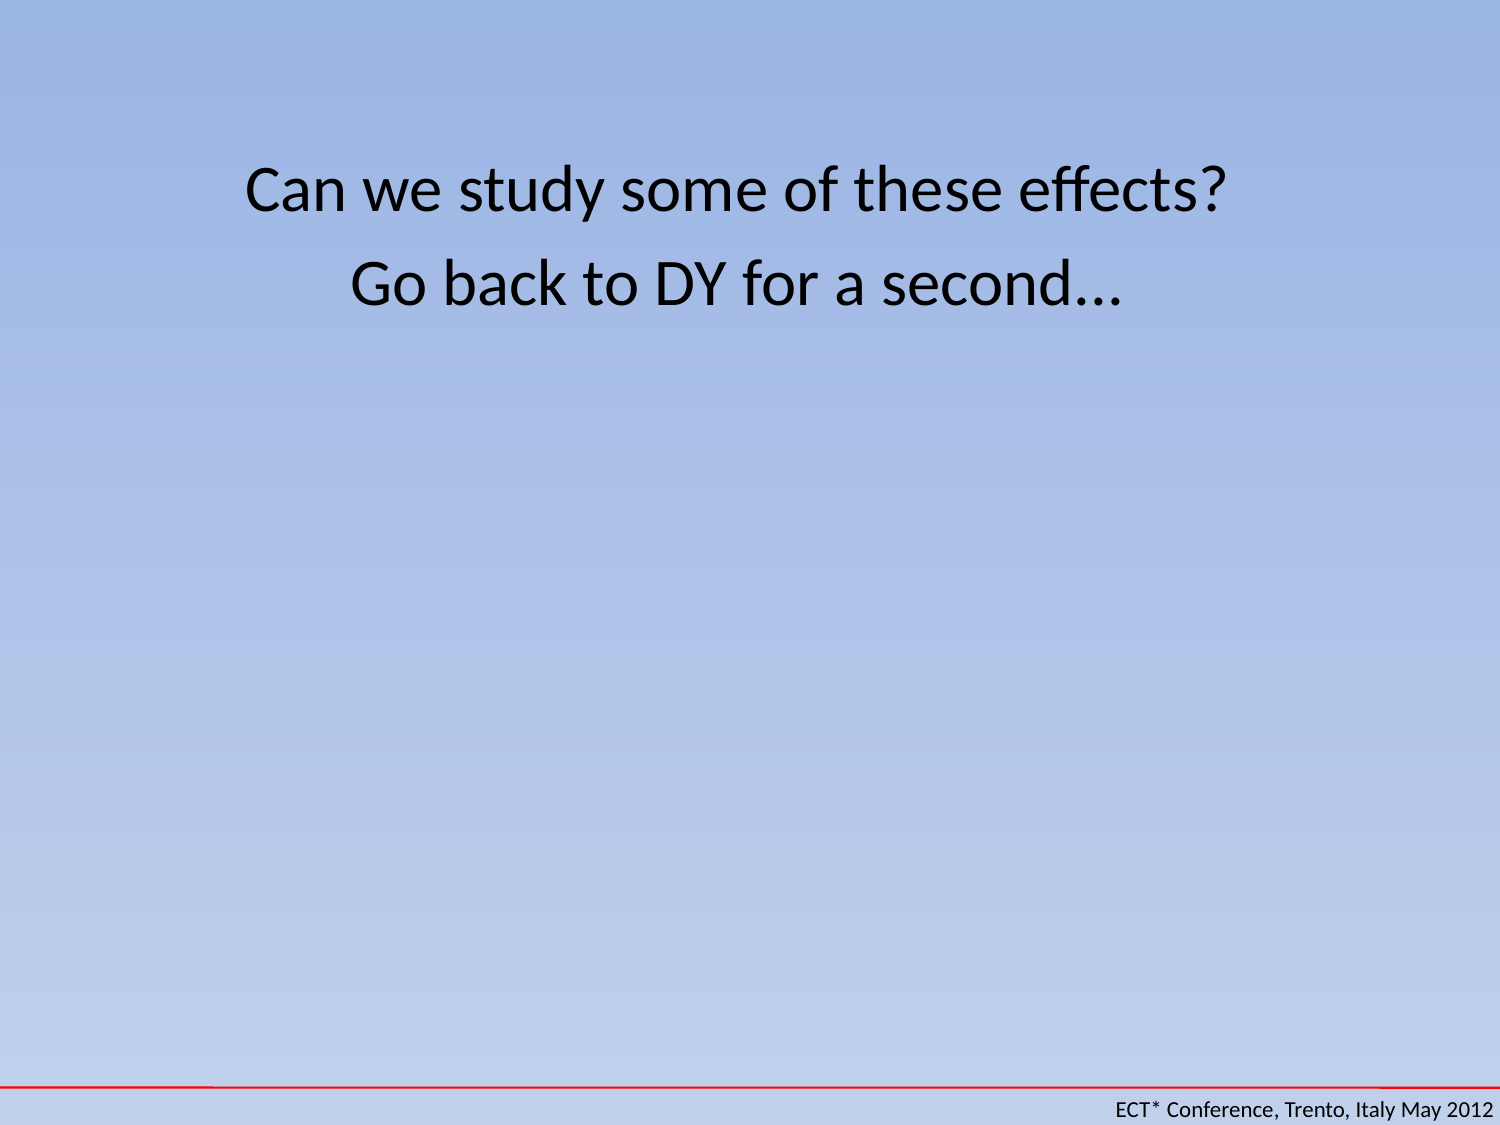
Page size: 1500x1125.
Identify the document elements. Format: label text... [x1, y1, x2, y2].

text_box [0, 1087, 1500, 1125]
list Can we study some of these effects? Go back to DY for a second... [62, 137, 1413, 880]
